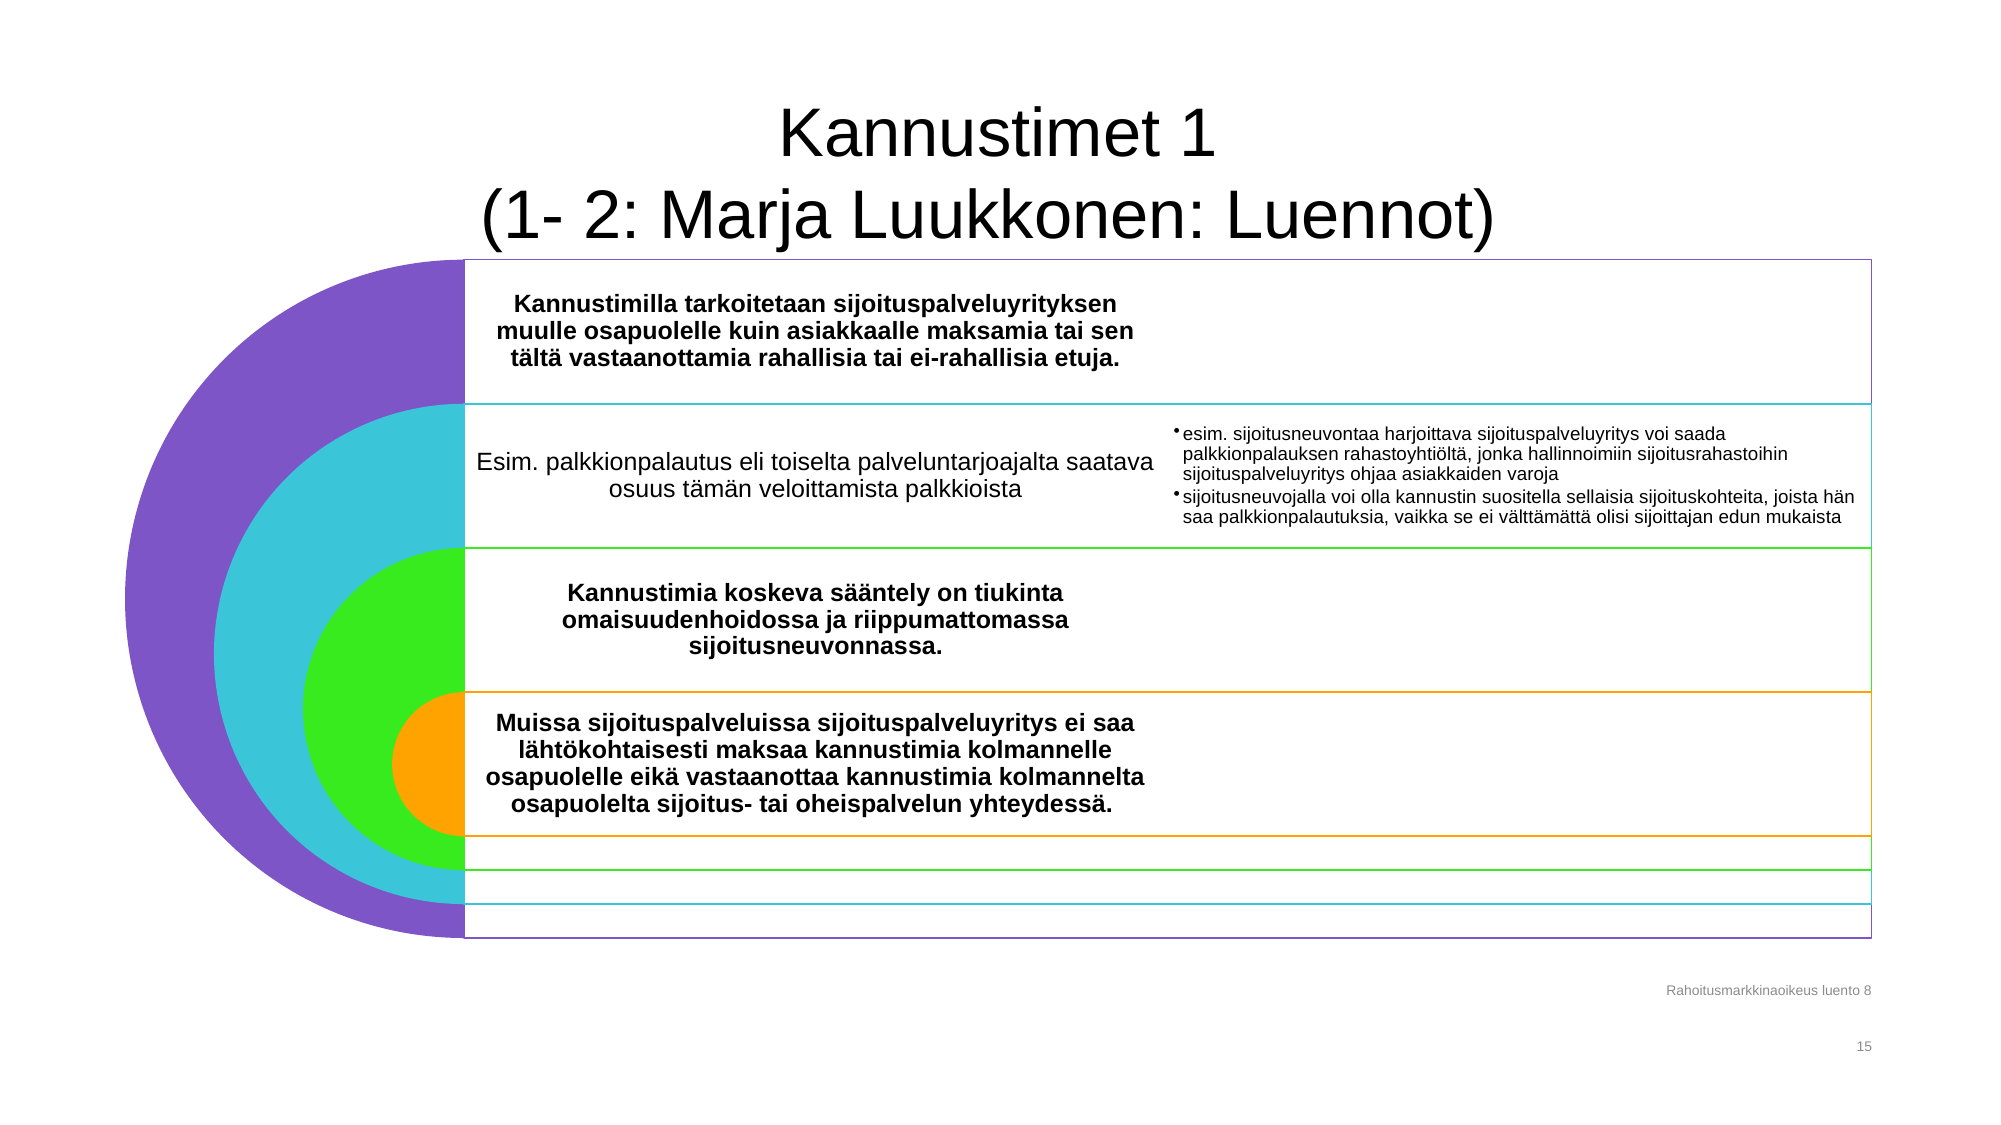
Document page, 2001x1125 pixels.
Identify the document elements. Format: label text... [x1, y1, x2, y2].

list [124, 259, 1872, 939]
footer Rahoitusmarkkinaoikeus luento 8 [1080, 976, 1873, 1003]
title Kannustimet 1 (1- 2: Marja Luukkonen: Luennot) [125, 80, 1872, 258]
slide_number 15 [1080, 1033, 1873, 1060]
